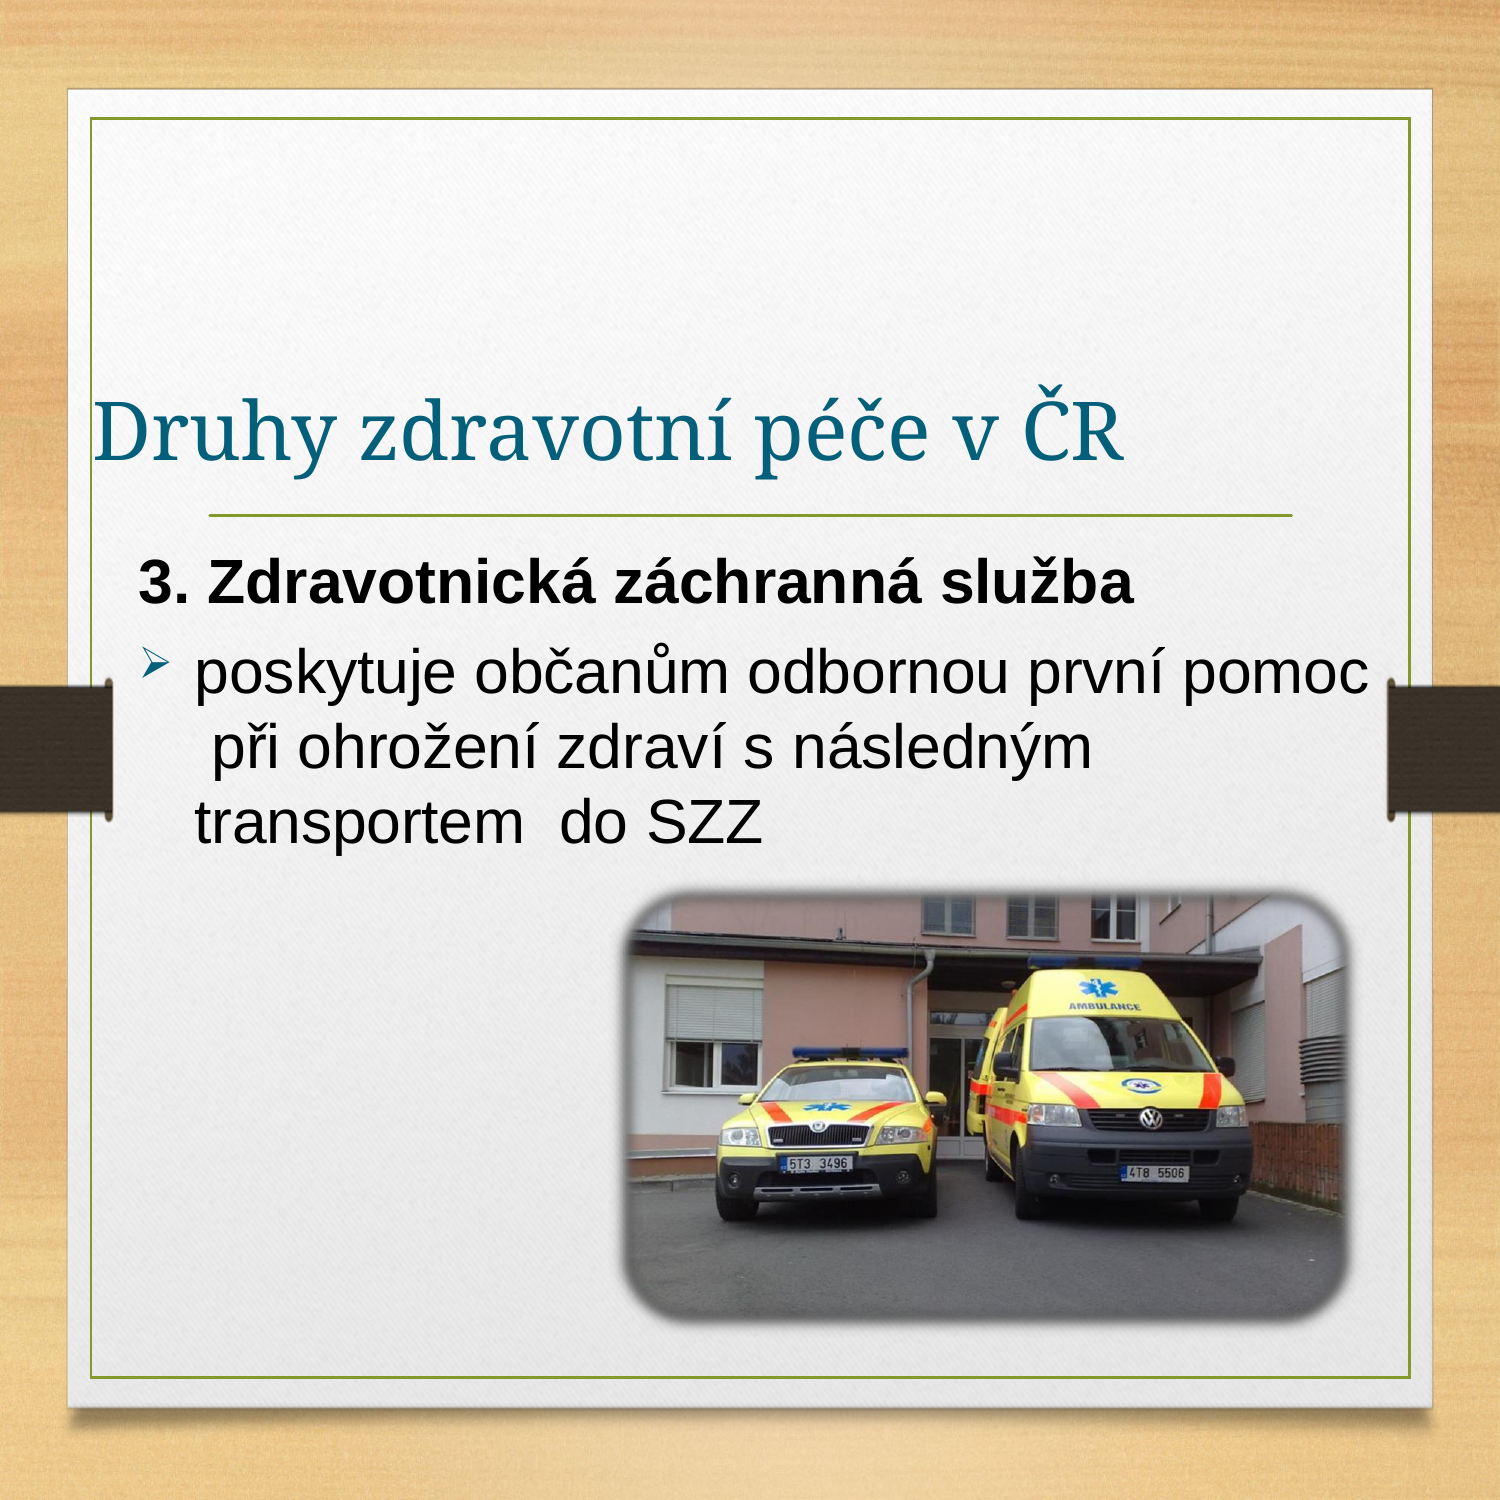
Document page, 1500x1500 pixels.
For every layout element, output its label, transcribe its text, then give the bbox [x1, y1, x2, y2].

title Druhy zdravotní péče v ČR [87, 300, 1128, 554]
picture [0, 0, 1500, 1500]
text_box 3. Zdravotnická záchranná služba poskytuje občanům odbornou první pomoc při ohrožení zdraví s následným transportem do SZZ [136, 523, 1384, 856]
text_box [607, 876, 1364, 1338]
text_box [1128, 331, 1222, 523]
